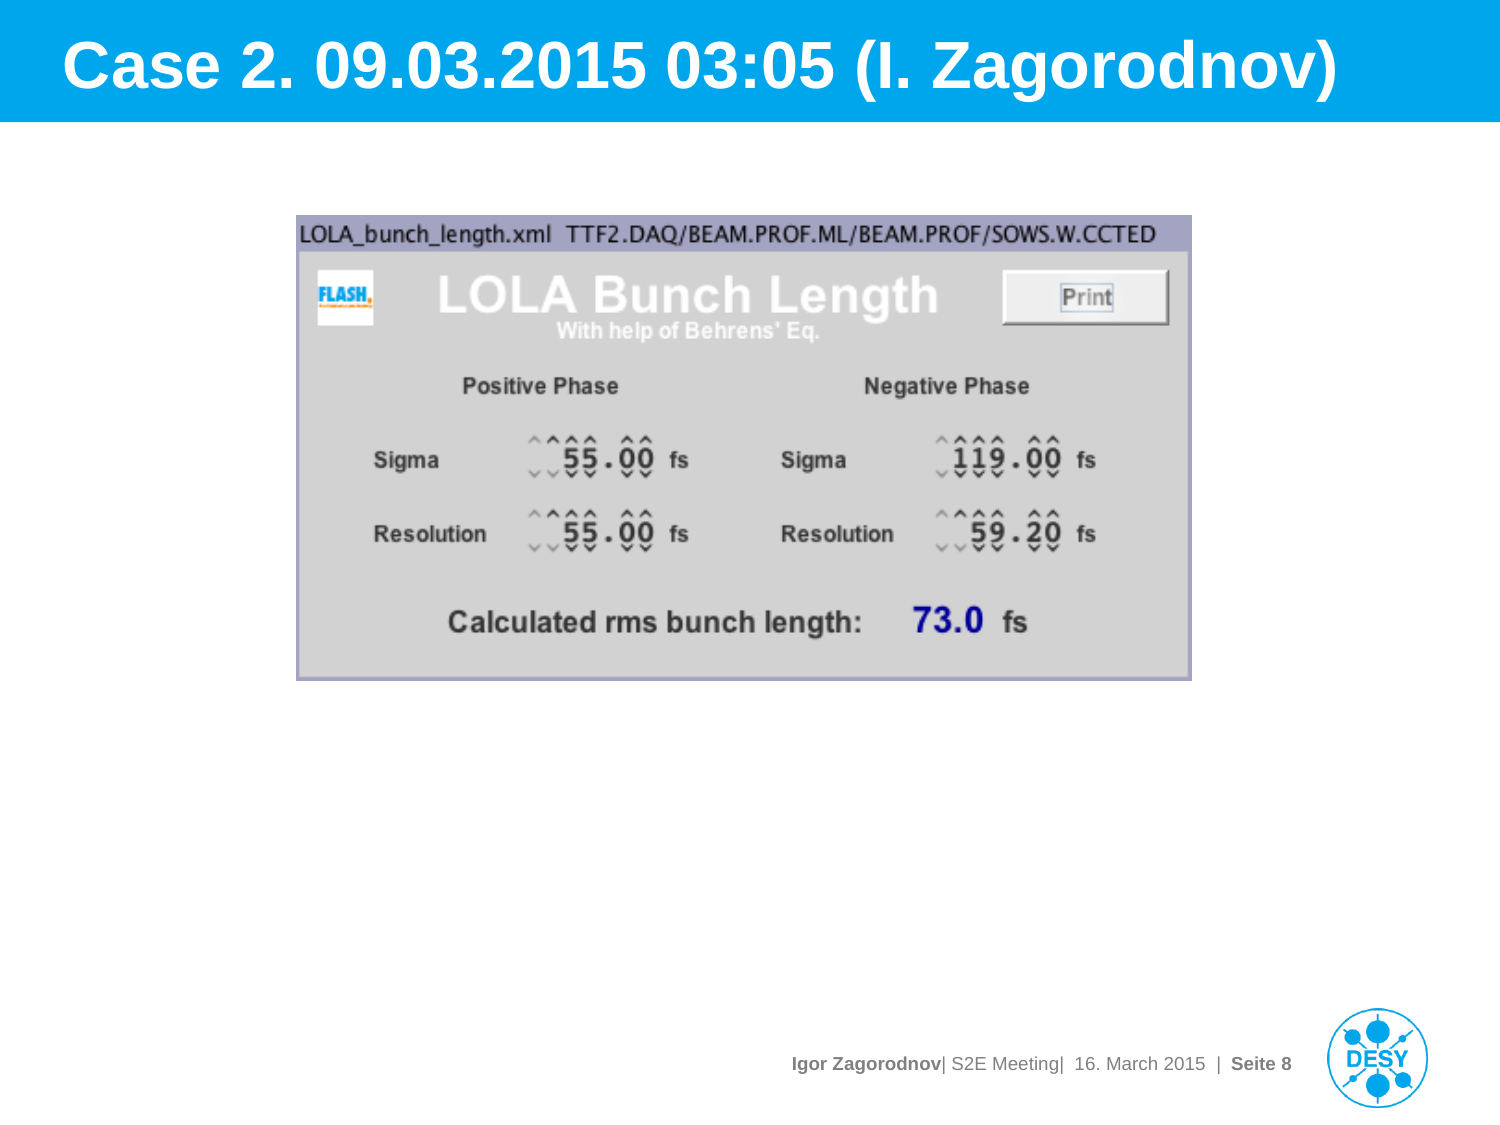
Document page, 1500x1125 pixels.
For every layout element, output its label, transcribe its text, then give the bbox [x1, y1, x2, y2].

picture [1327, 1008, 1368, 1049]
picture [1330, 1011, 1426, 1106]
picture [1391, 1071, 1428, 1108]
picture [296, 214, 1192, 682]
picture [1387, 1008, 1428, 1046]
title Case 2. 09.03.2015 03:05 (I. Zagorodnov) [47, 16, 1446, 107]
picture [1327, 1068, 1365, 1108]
